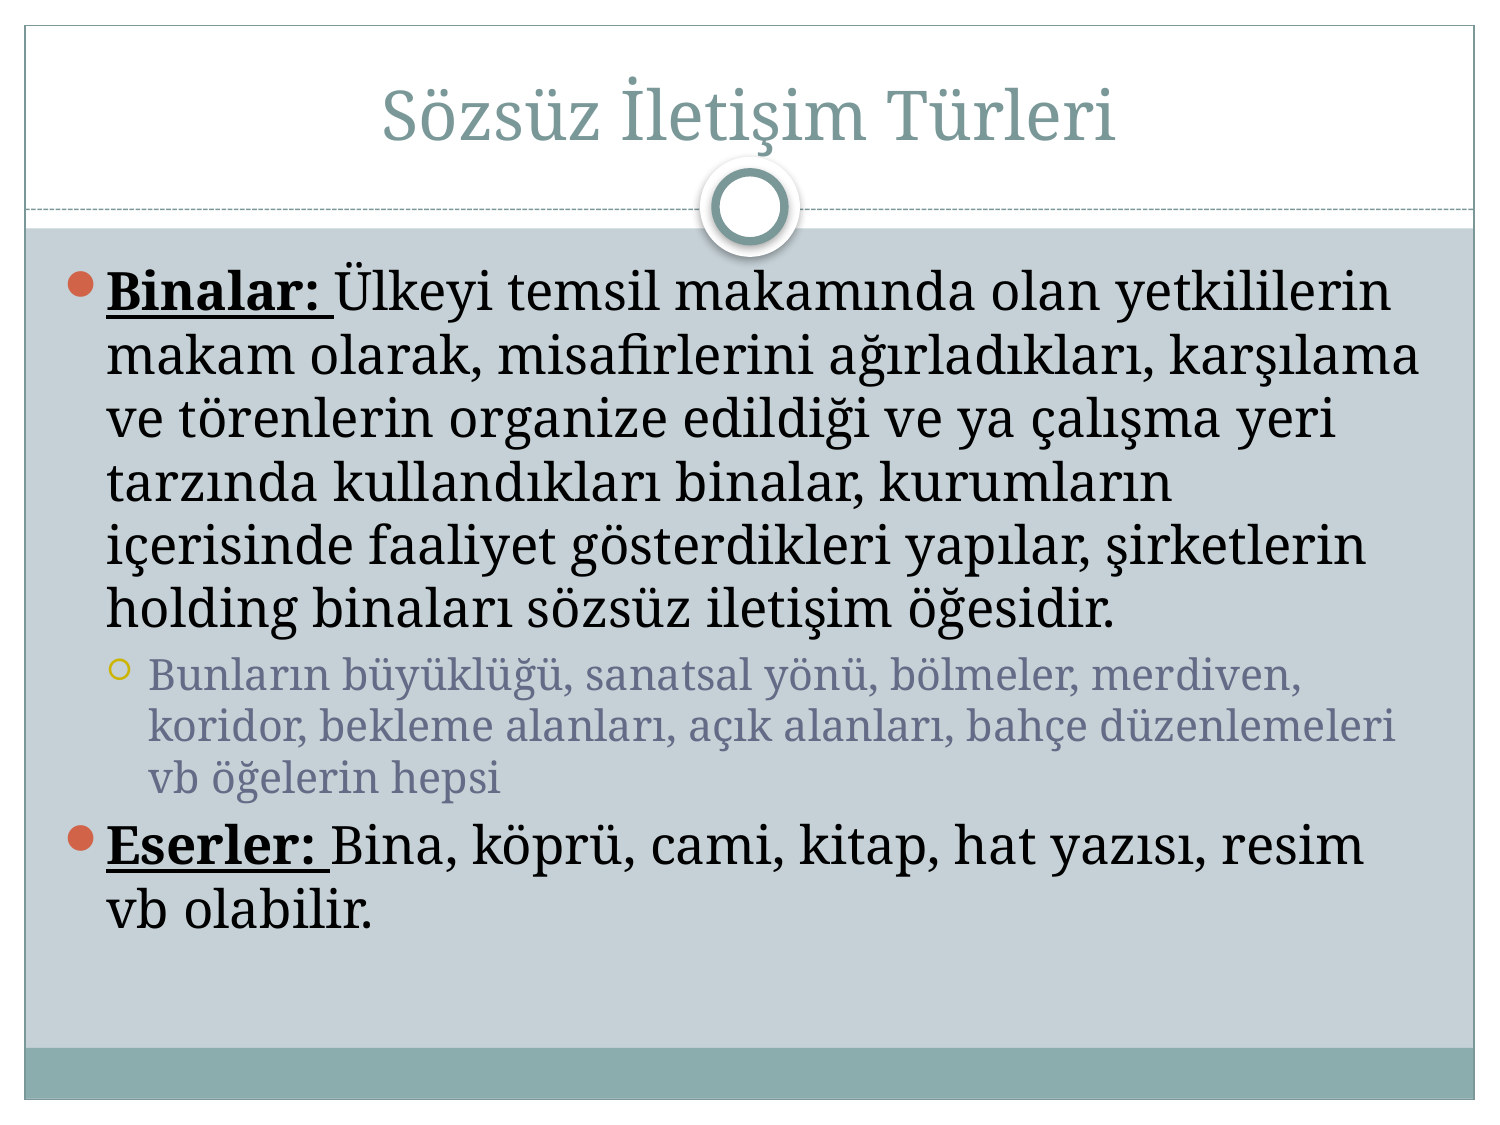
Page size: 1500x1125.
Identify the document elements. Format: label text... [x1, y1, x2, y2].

list Binalar: Ülkeyi temsil makamında olan yetkililerin makam olarak, misafirlerini ağırladıkları, karşılama ve törenlerin organize edildiği ve ya çalışma yeri tarzında kullandıkları binalar, kurumların içerisinde faaliyet gösterdikleri yapılar, şirketlerin holding binaları sözsüz iletişim öğesidir. Bunların büyüklüğü, sanatsal yönü, bölmeler, merdiven, koridor, bekleme alanları, açık alanları, bahçe düzenlemeleri vb öğelerin hepsi Eserler: Bina, köprü, cami, kitap, hat yazısı, resim vb olabilir. [49, 250, 1445, 1001]
title Sözsüz İletişim Türleri [49, 37, 1450, 162]
